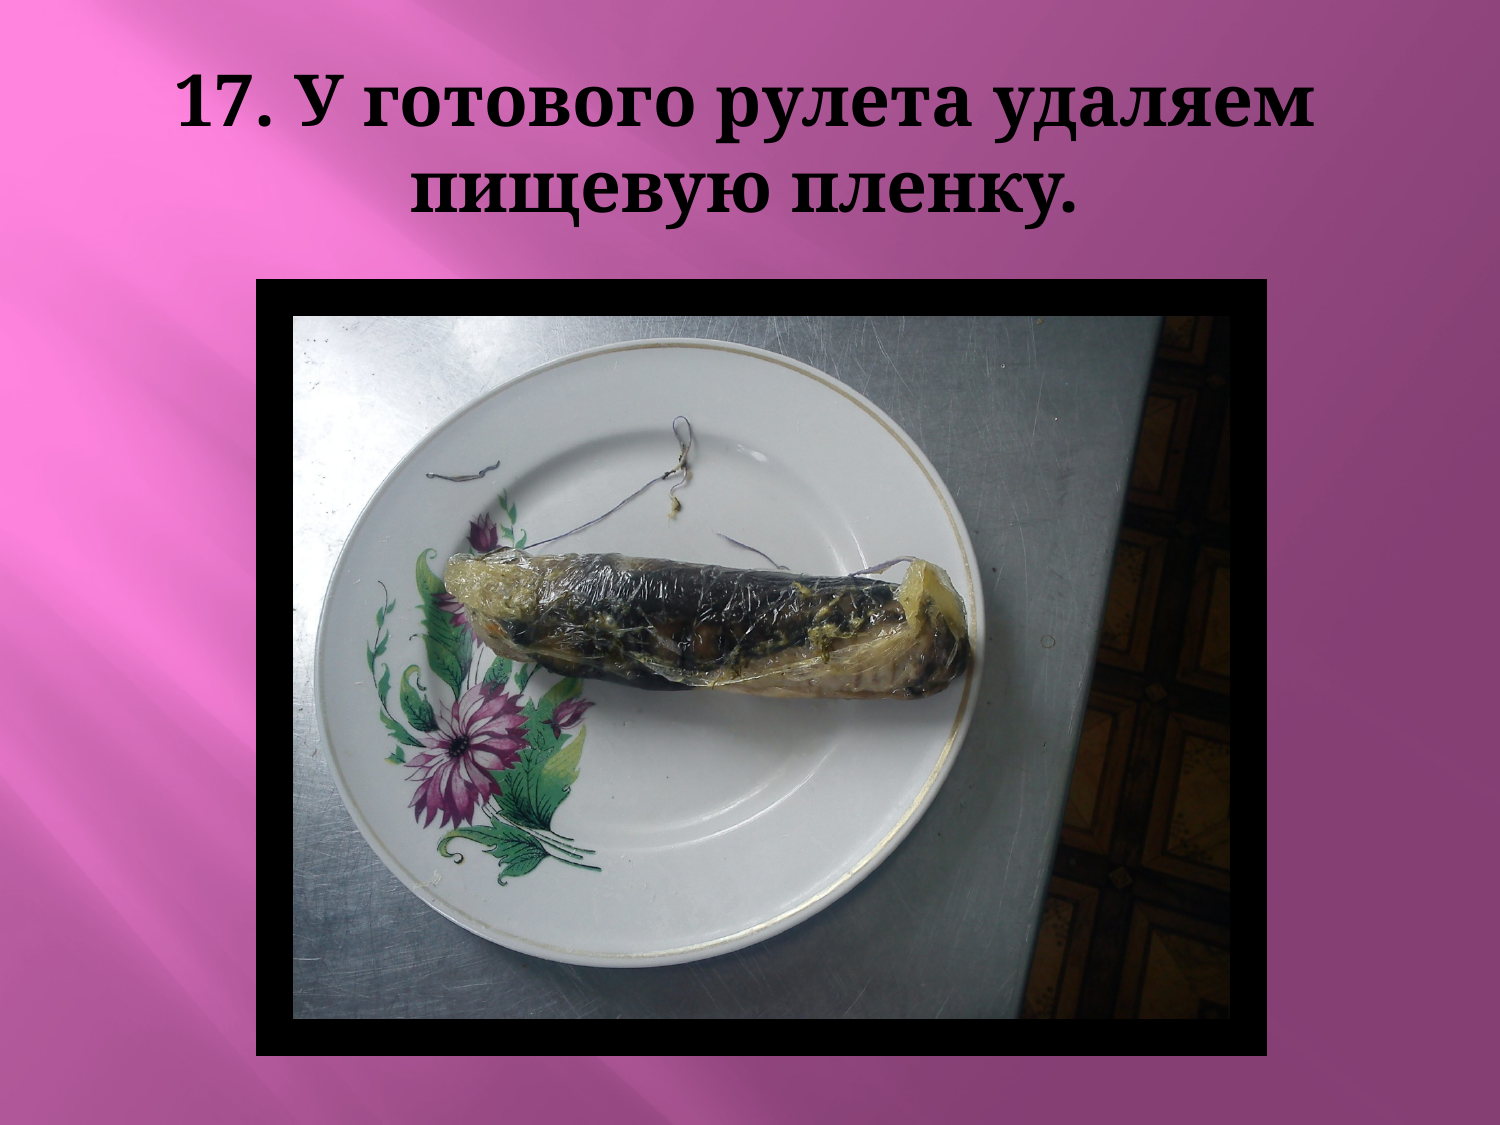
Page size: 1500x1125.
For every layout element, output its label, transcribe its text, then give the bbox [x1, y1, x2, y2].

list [292, 316, 1230, 1020]
title 17. У готового рулета удаляем пищевую пленку. [70, 46, 1421, 235]
